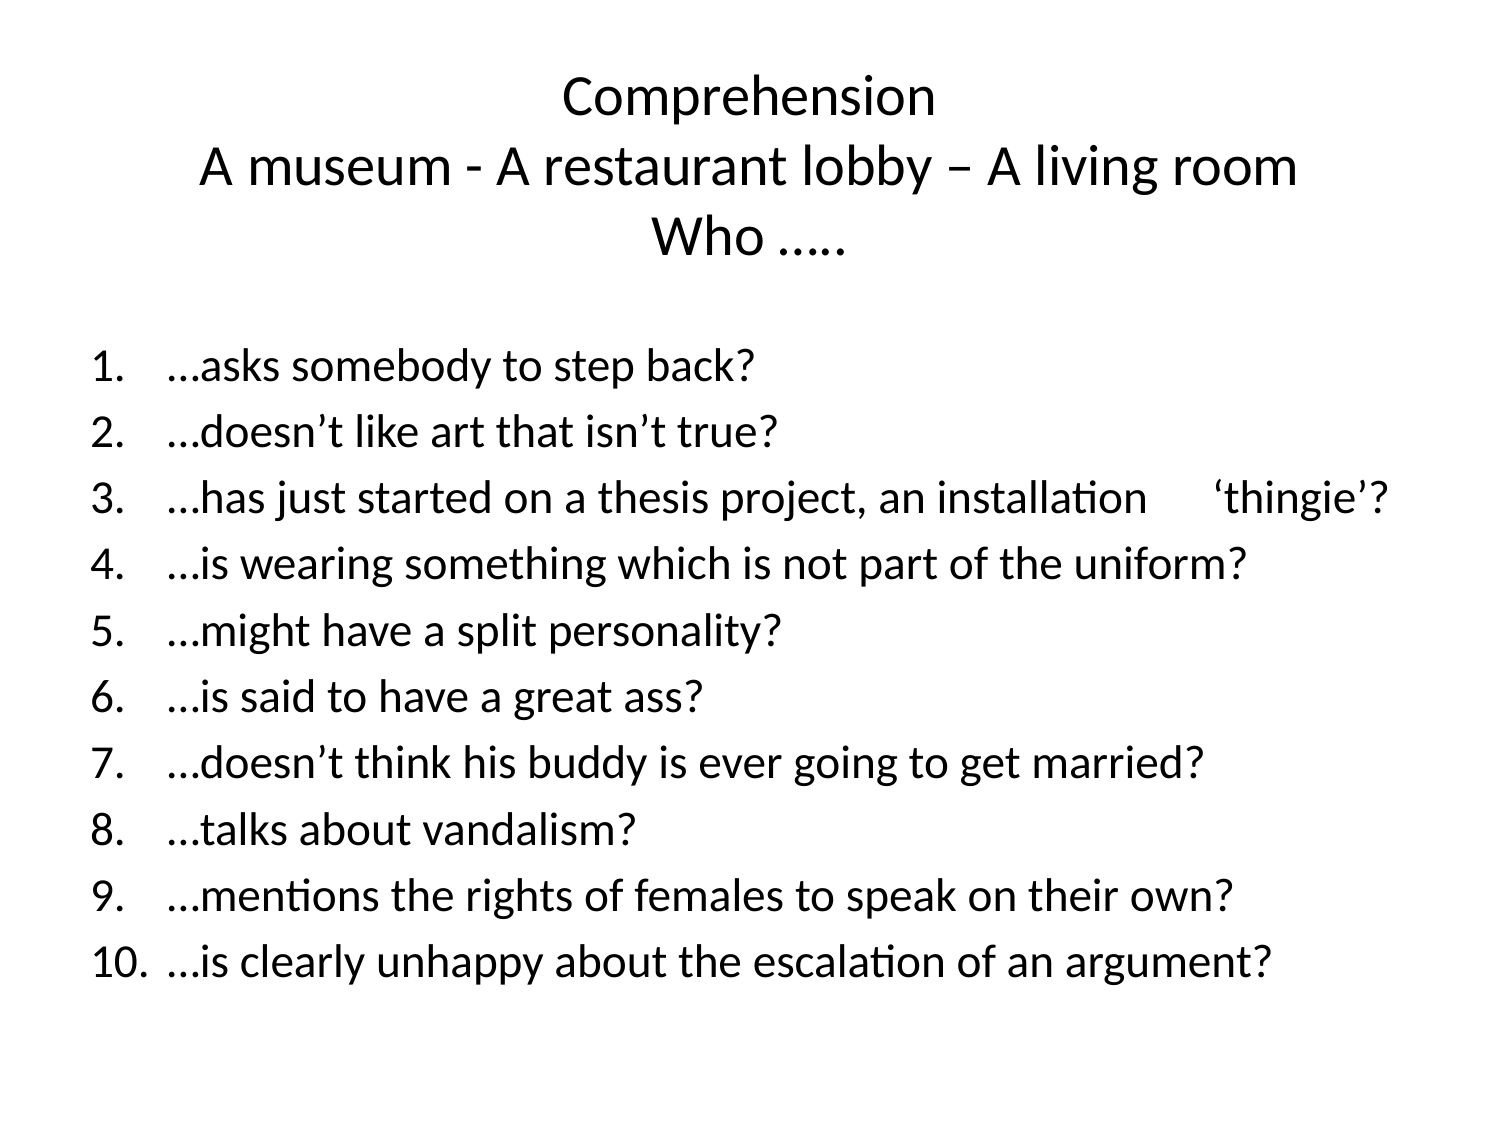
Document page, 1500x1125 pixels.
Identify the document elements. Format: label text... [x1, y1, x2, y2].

list …asks somebody to step back? …doesn’t like art that isn’t true? …has just started on a thesis project, an installation ‘thingie’? …is wearing something which is not part of the uniform? …might have a split personality? …is said to have a great ass? …doesn’t think his buddy is ever going to get married? …talks about vandalism? …mentions the rights of females to speak on their own? …is clearly unhappy about the escalation of an argument? [75, 326, 1425, 1005]
title Comprehension A museum - A restaurant lobby – A living room Who ….. [75, 45, 1425, 279]
